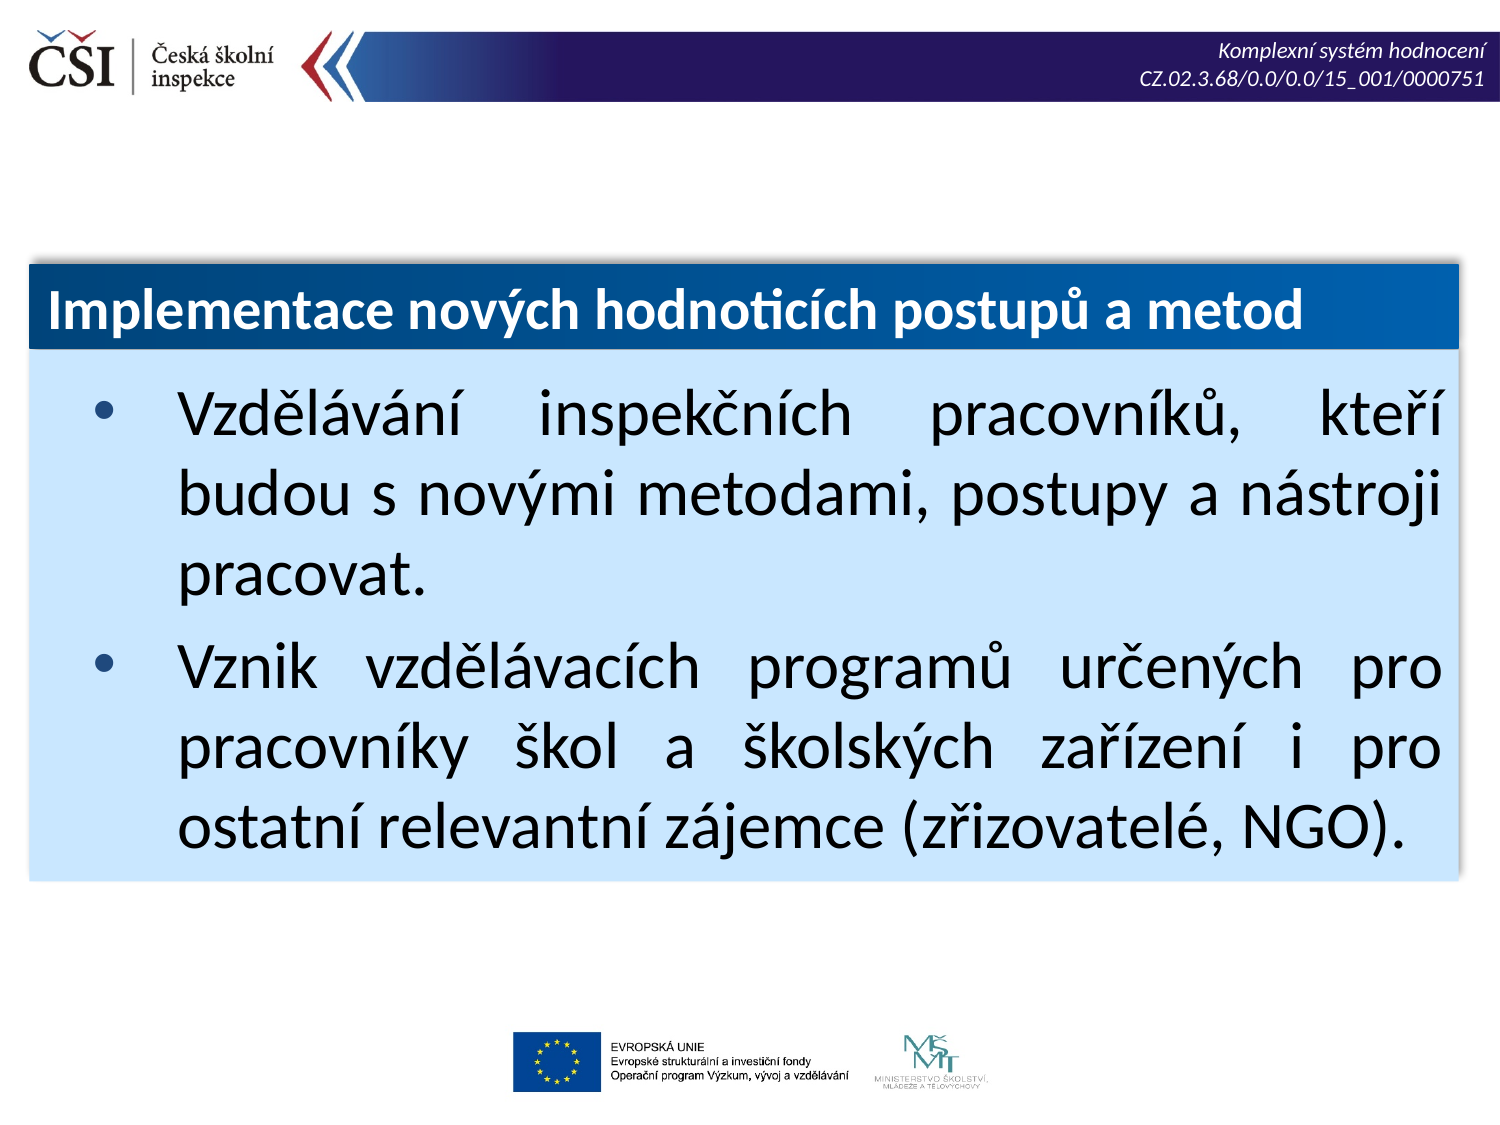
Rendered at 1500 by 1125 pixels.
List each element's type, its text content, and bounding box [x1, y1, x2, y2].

list Vzdělávání inspekčních pracovníků, kteří budou s novými metodami, postupy a nástroji pracovat. Vznik vzdělávacích programů určených pro pracovníky škol a školských zařízení i pro ostatní relevantní zájemce (zřizovatelé, NGO). [29, 349, 1459, 882]
picture [29, 30, 1500, 102]
picture [483, 1002, 1017, 1121]
text_box Implementace nových hodnoticích postupů a metod [29, 264, 1459, 349]
